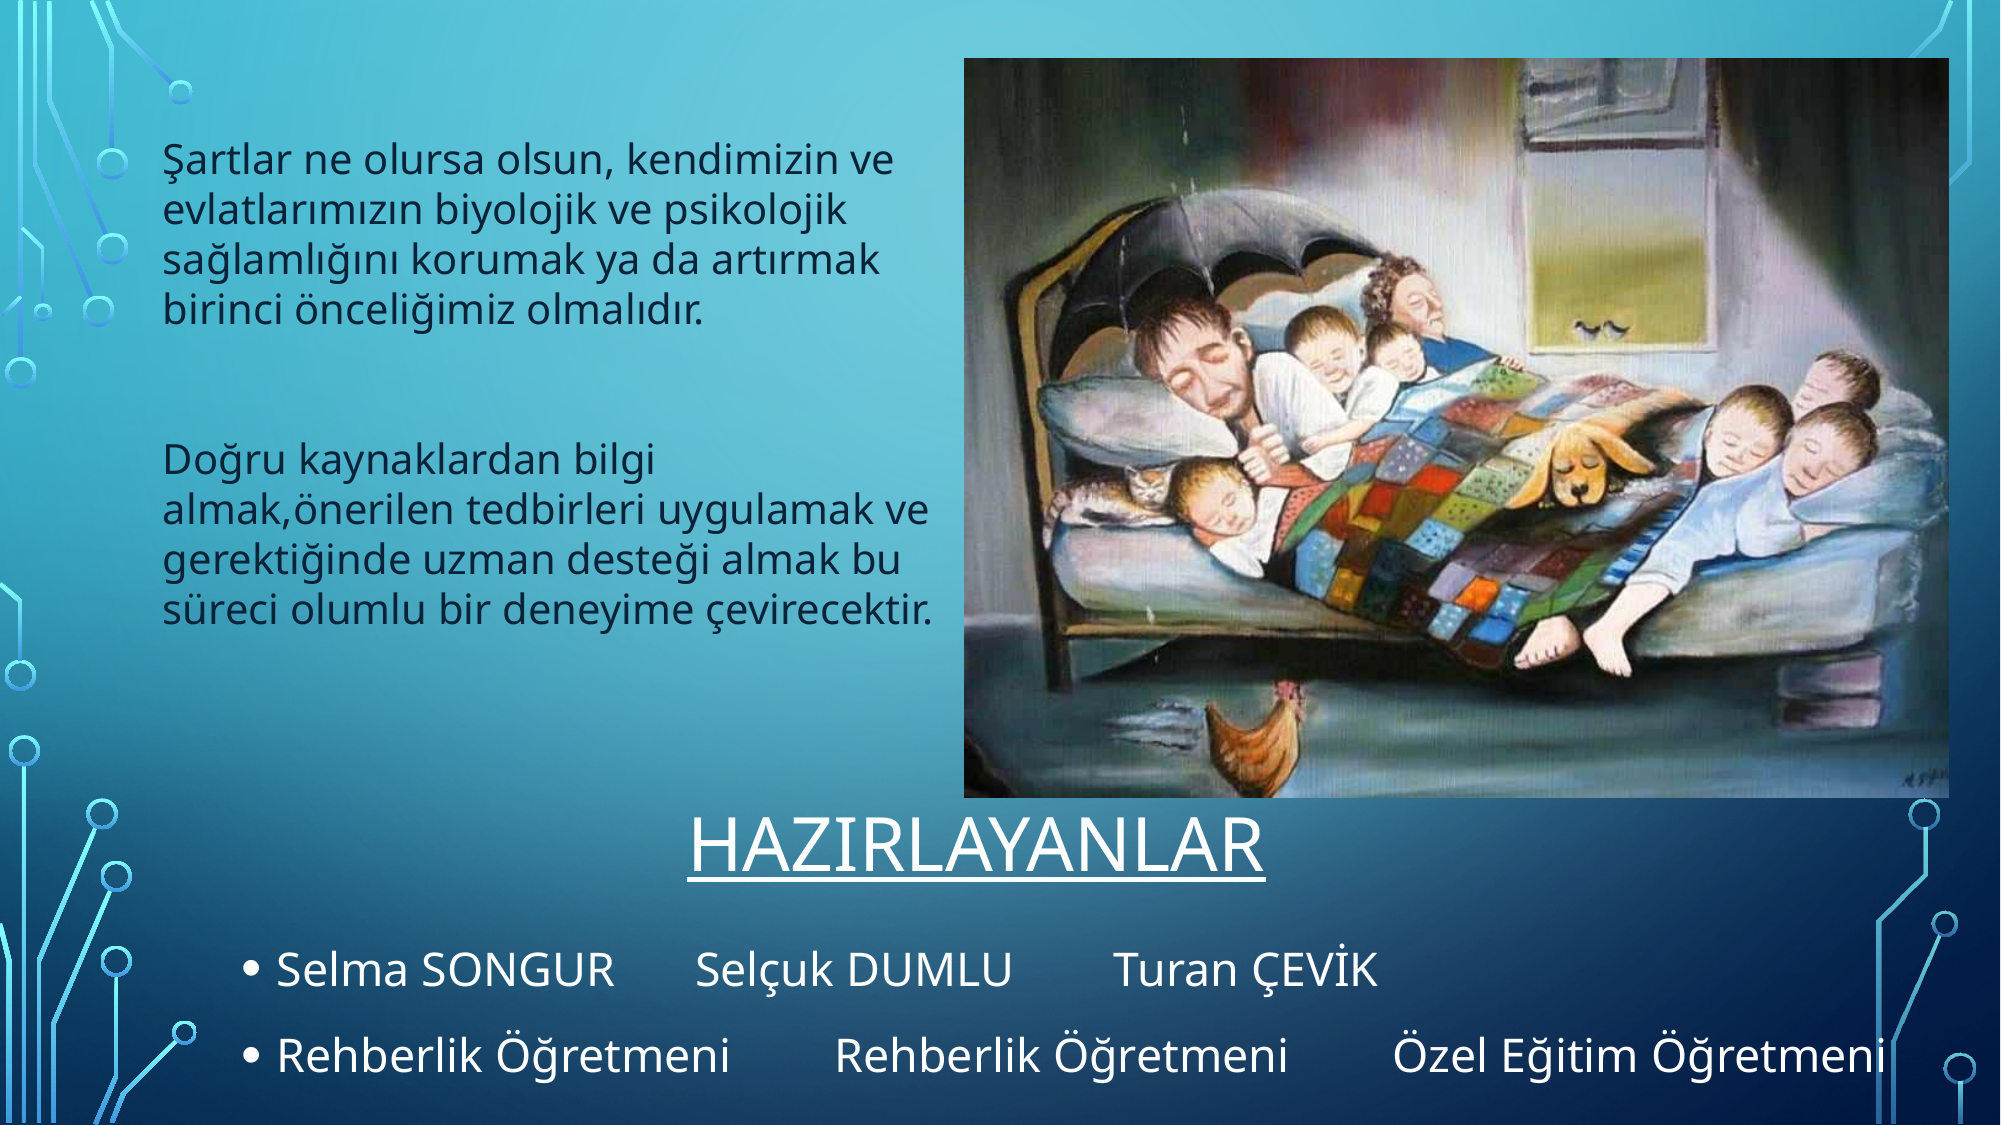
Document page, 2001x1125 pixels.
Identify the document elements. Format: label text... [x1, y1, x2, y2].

text_box Şartlar ne olursa olsun, kendimizin ve evlatlarımızın biyolojik ve psikolojik sağlamlığını korumak ya da artırmak birinci önceliğimiz olmalıdır. Doğru kaynaklardan bilgi almak,önerilen tedbirleri uygulamak ve gerektiğinde uzman desteği almak bu süreci olumlu bir deneyime çevirecektir. [148, 25, 964, 686]
picture [963, 58, 1949, 798]
list Selma SONGUR Selçuk DUMLU Turan ÇEVİK Rehberlik Öğretmeni Rehberlik Öğretmeni Özel Eğitim Öğretmeni [226, 921, 1905, 1093]
title HAZIRLAYANLAR [445, 751, 1508, 921]
